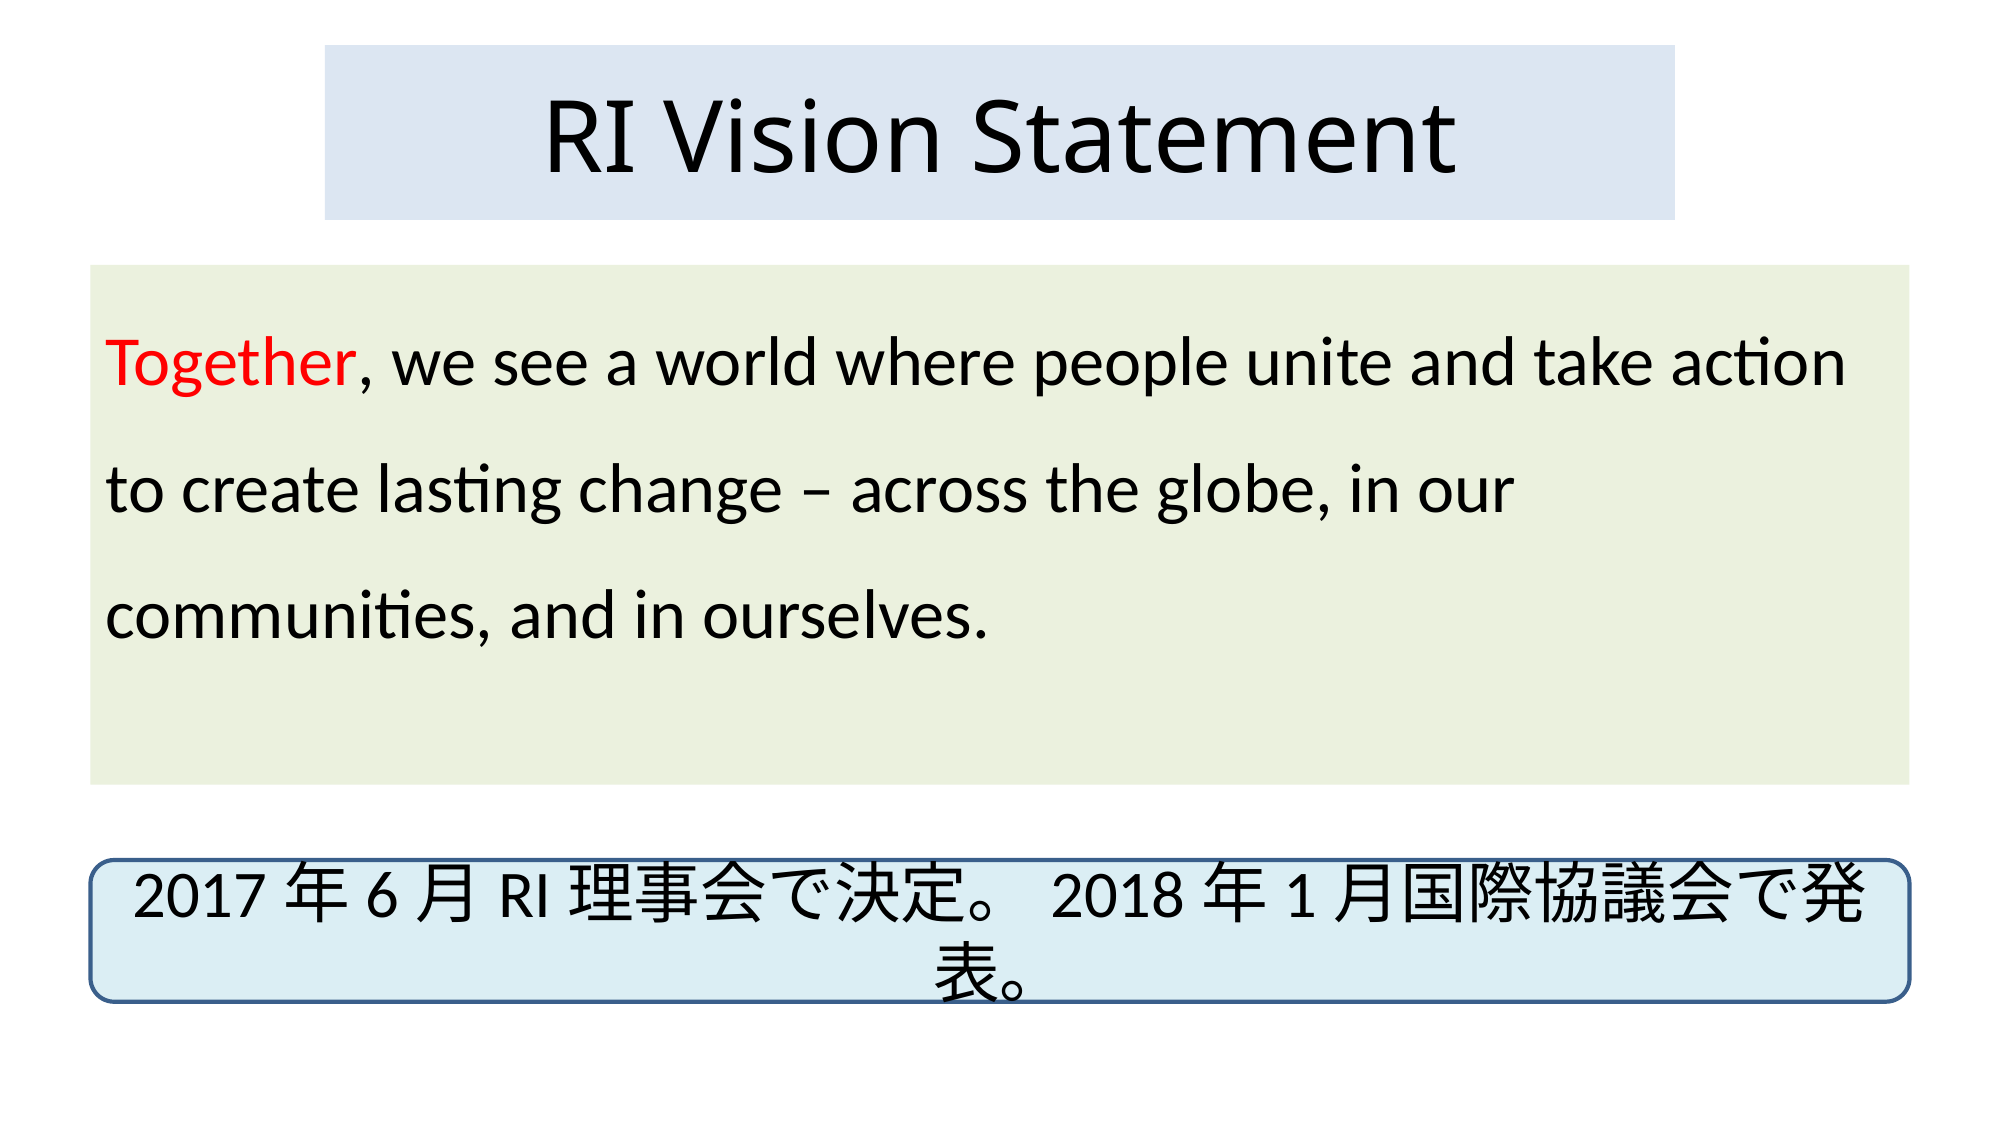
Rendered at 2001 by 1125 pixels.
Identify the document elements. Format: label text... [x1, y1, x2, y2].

list Together, we see a world where people unite and take action to create lasting change – across the globe, in our communities, and in ourselves. [90, 264, 1910, 785]
title RI Vision Statement [324, 45, 1675, 220]
text_box 2017年6月RI理事会で決定。2018年1月国際協議会で発表。 [88, 857, 1912, 1004]
